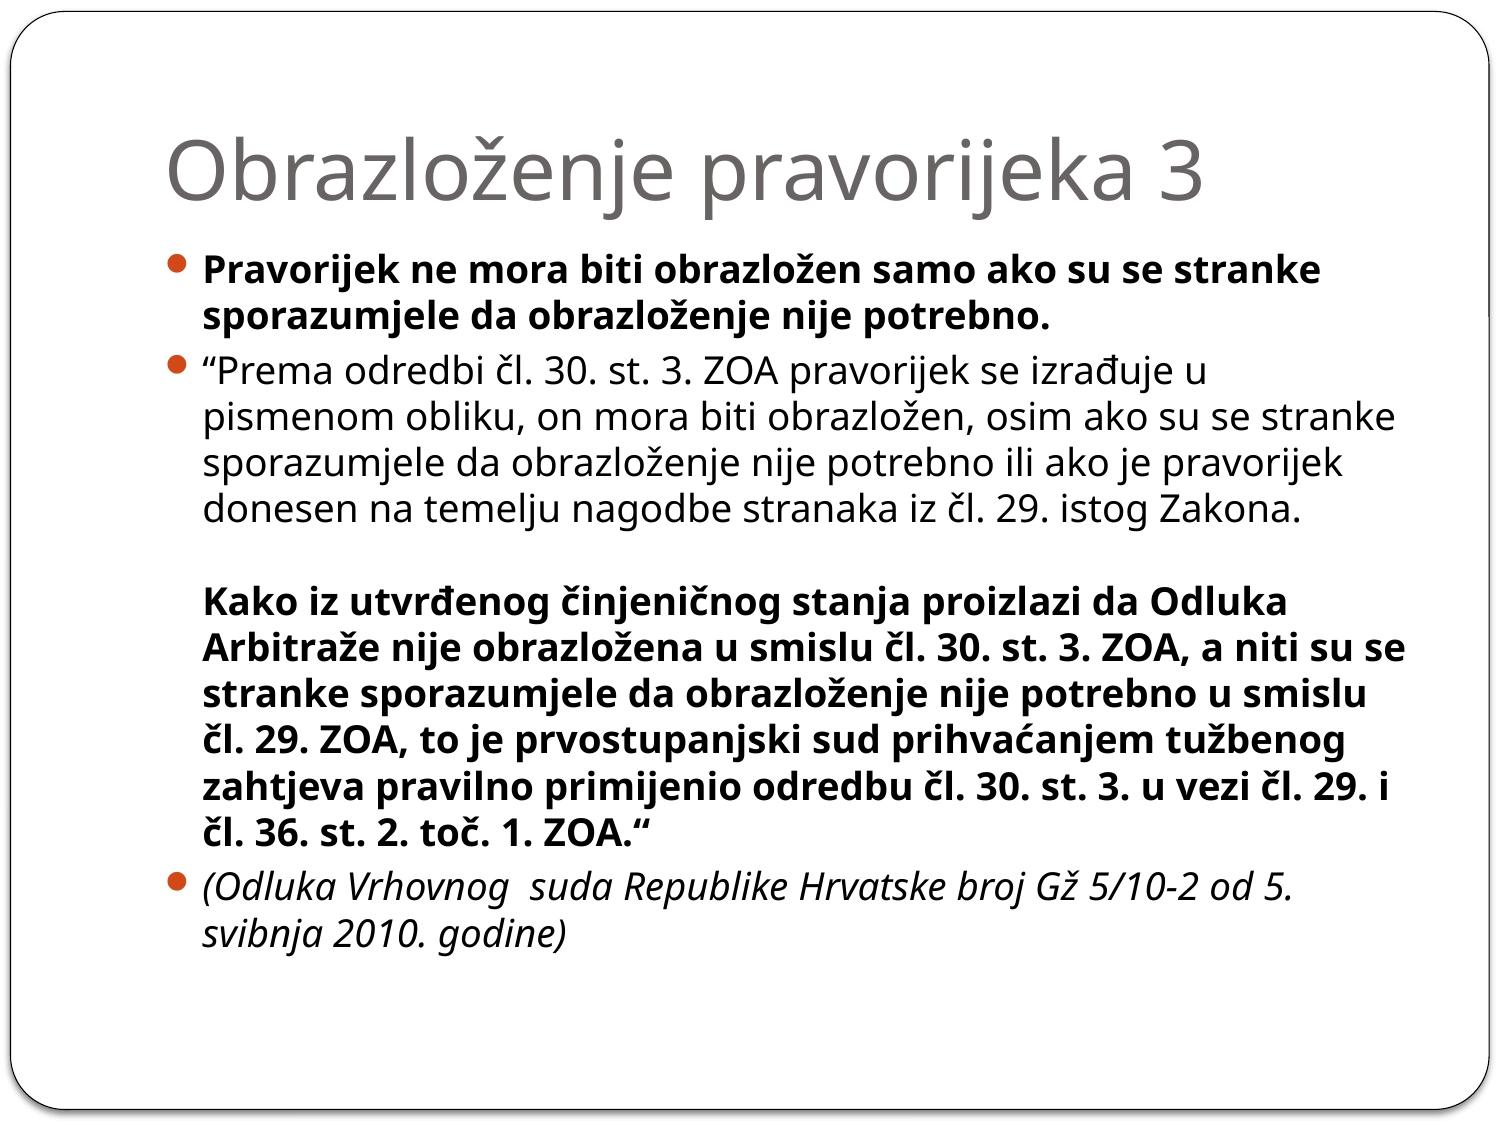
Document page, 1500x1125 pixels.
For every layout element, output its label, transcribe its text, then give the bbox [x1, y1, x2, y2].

title Obrazloženje pravorijeka 3 [150, 45, 1425, 233]
list Pravorijek ne mora biti obrazložen samo ako su se stranke sporazumjele da obrazloženje nije potrebno. “Prema odredbi čl. 30. st. 3. ZOA pravorijek se izrađuje u pismenom obliku, on mora biti obrazložen, osim ako su se stranke sporazumjele da obrazloženje nije potrebno ili ako je pravorijek donesen na temelju nagodbe stranaka iz čl. 29. istog Zakona. Kako iz utvrđenog činjeničnog stanja proizlazi da Odluka Arbitraže nije obrazložena u smislu čl. 30. st. 3. ZOA, a niti su se stranke sporazumjele da obrazloženje nije potrebno u smislu čl. 29. ZOA, to je prvostupanjski sud prihvaćanjem tužbenog zahtjeva pravilno primijenio odredbu čl. 30. st. 3. u vezi čl. 29. i čl. 36. st. 2. toč. 1. ZOA.“ (Odluka Vrhovnog suda Republike Hrvatske broj Gž 5/10-2 od 5. svibnja 2010. godine) [150, 237, 1425, 988]
